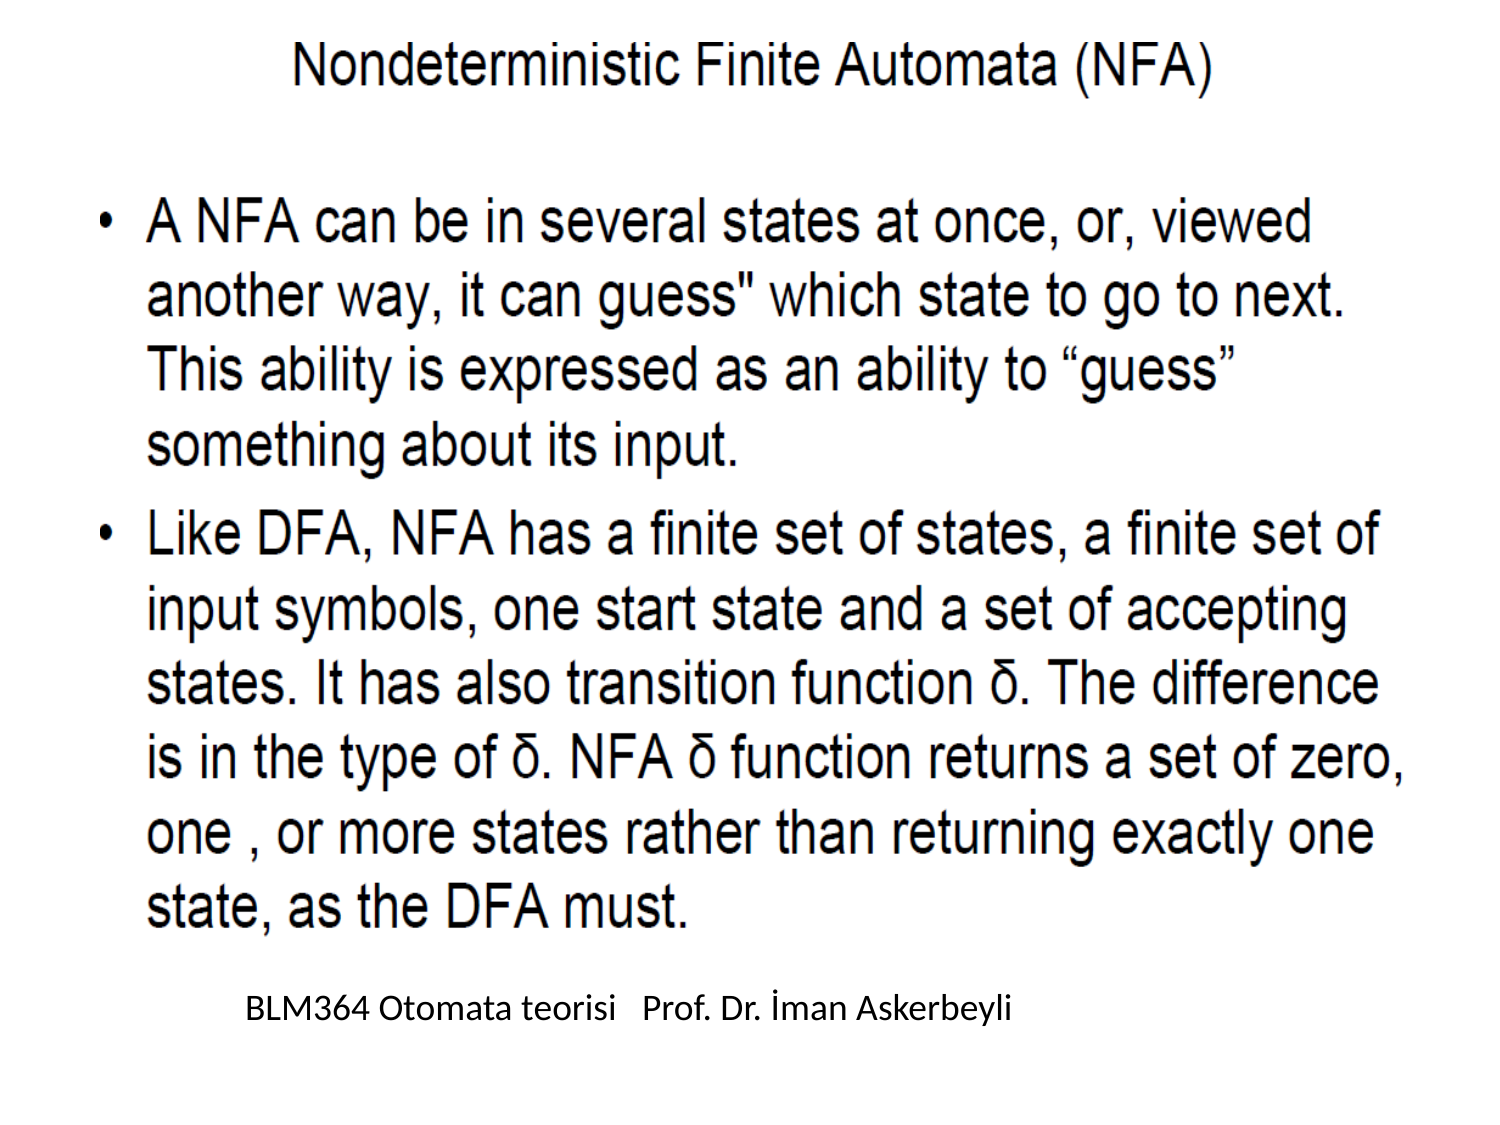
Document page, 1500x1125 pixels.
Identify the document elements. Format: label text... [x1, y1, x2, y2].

text_box BLM364 Otomata teorisi Prof. Dr. İman Askerbeyli [230, 1013, 1329, 1036]
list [100, 42, 1412, 1006]
